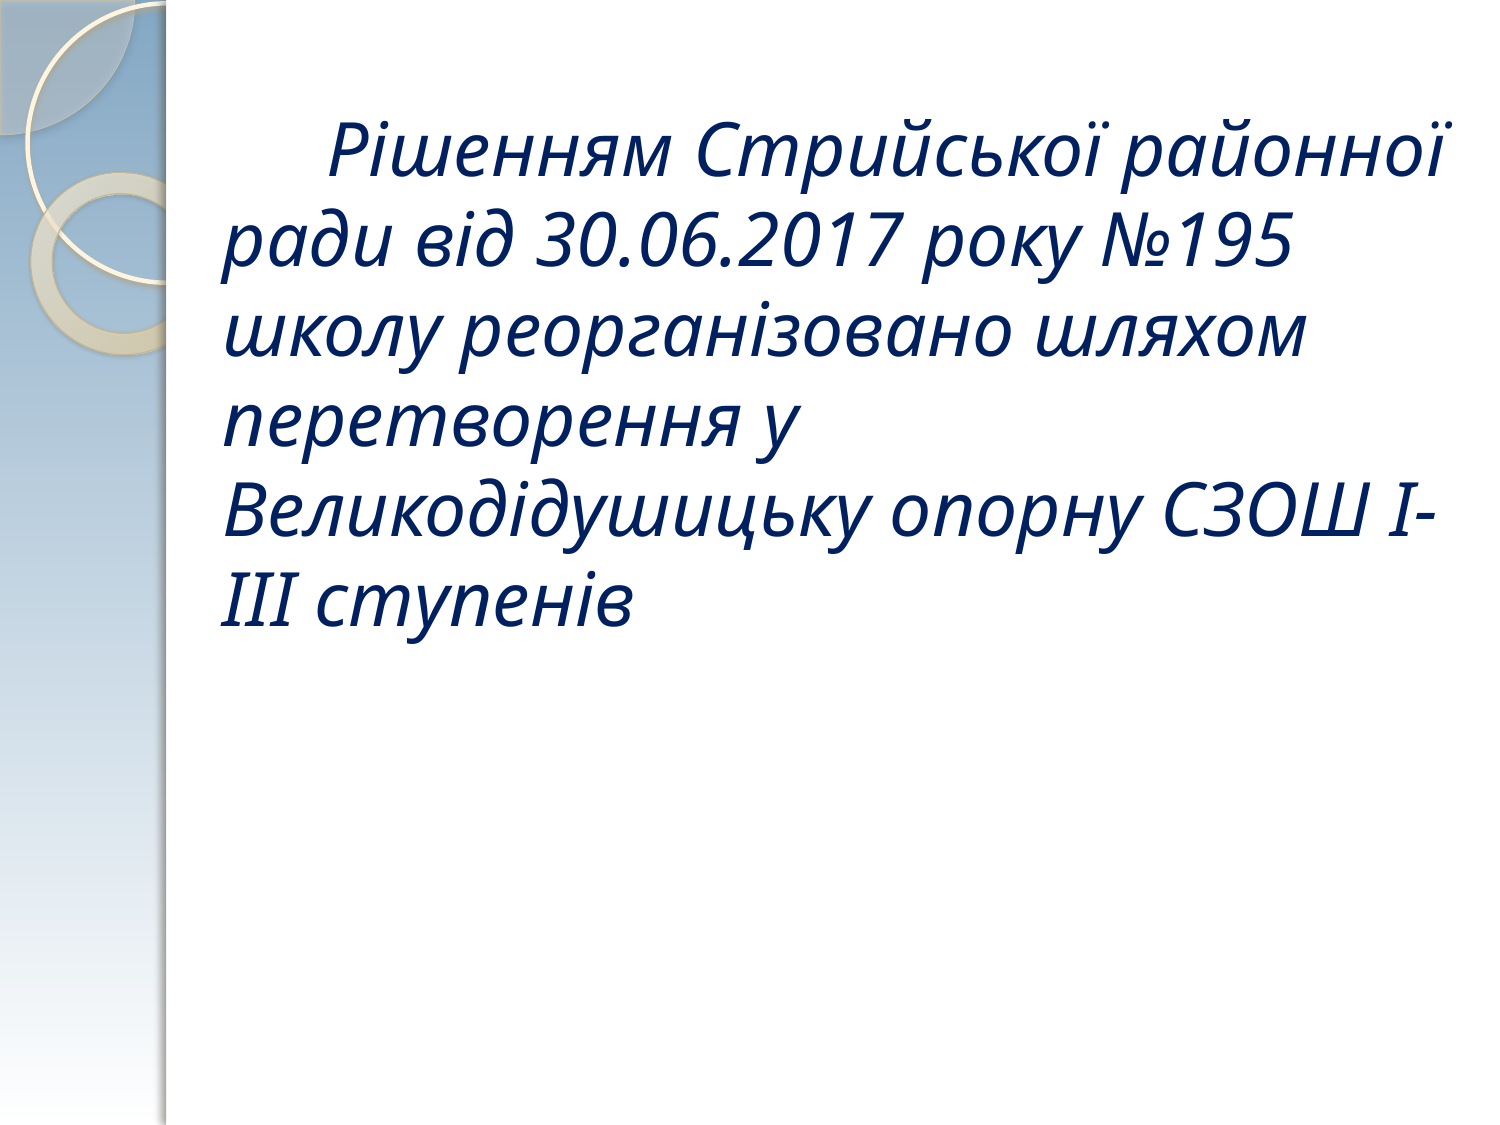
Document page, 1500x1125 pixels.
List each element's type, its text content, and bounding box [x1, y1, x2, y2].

list Рішенням Стрийської районної ради від 30.06.2017 року №195 школу реорганізовано шляхом перетворення у Великодідушицьку опорну СЗОШ І-ІІІ ступенів [147, 93, 1466, 1026]
